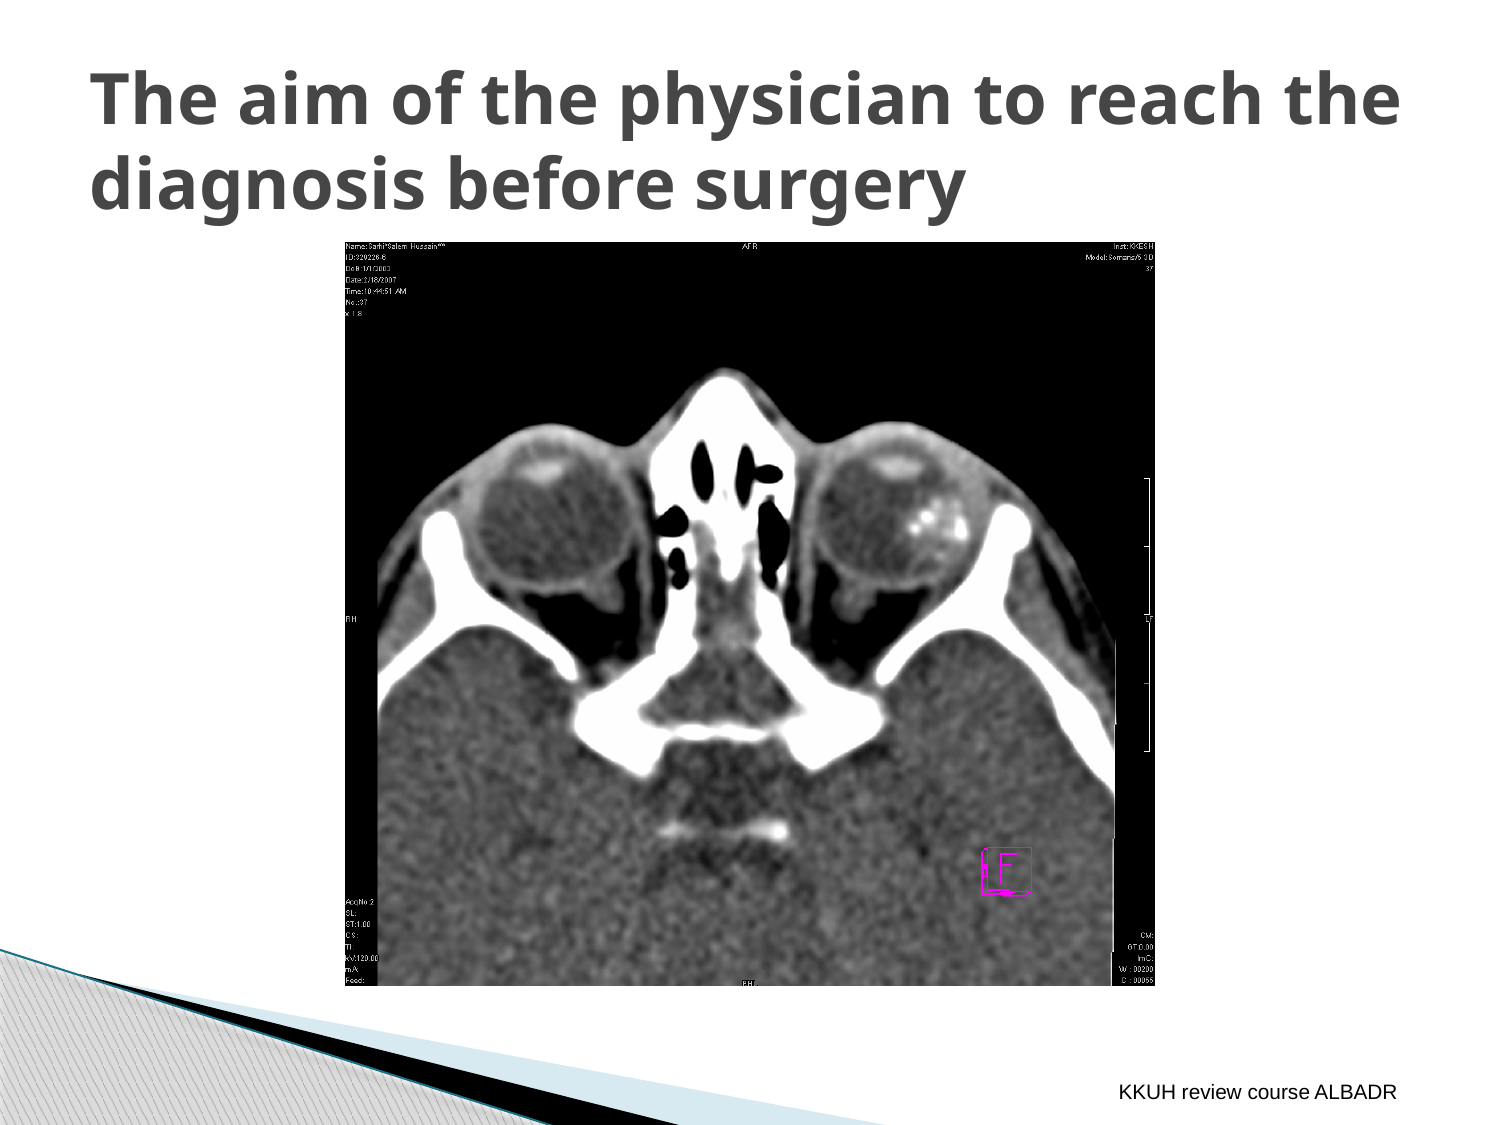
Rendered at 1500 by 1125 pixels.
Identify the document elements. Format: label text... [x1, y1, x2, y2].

slide_number KKUH review course ALBADR [1103, 1051, 1419, 1112]
title The aim of the physician to reach the diagnosis before surgery [75, 45, 1425, 233]
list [345, 242, 1155, 986]
